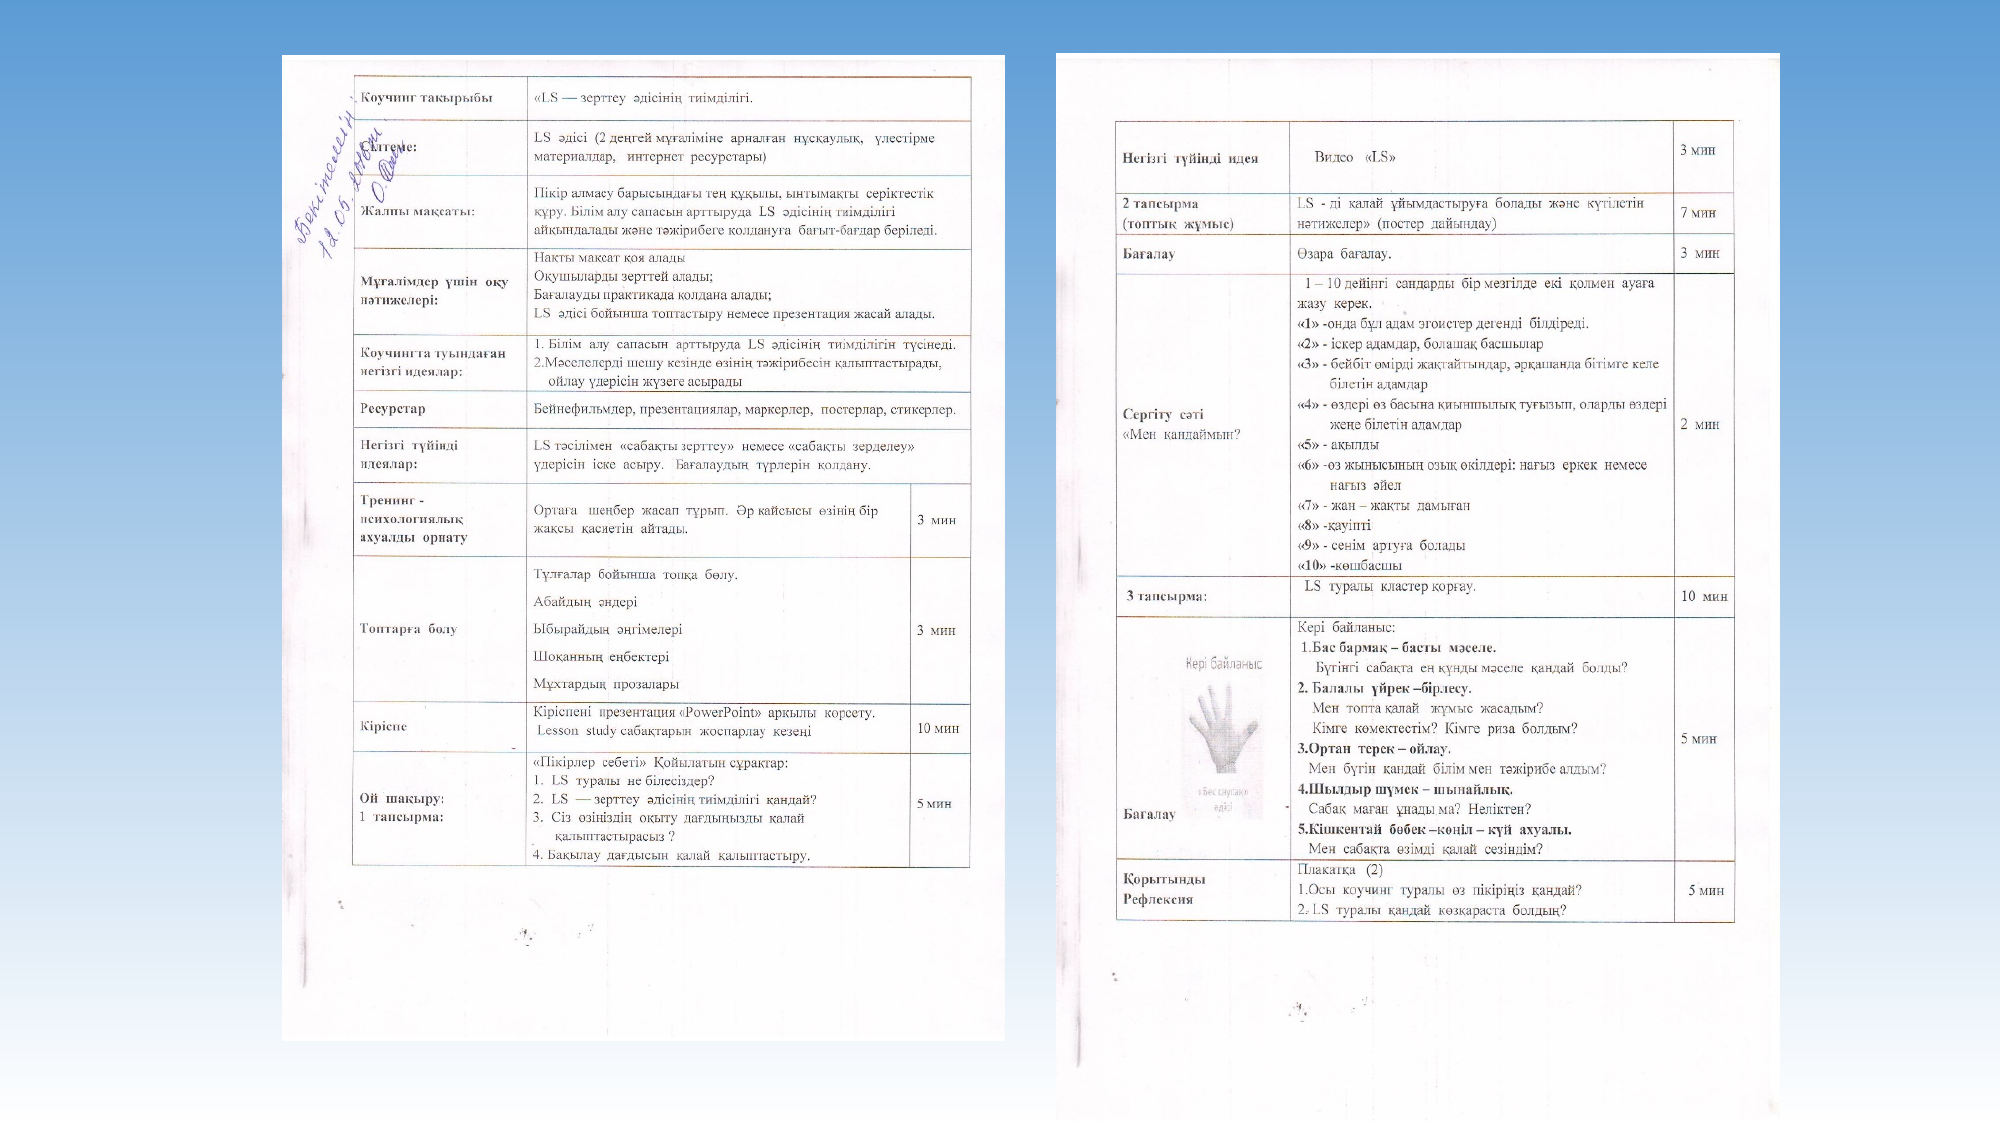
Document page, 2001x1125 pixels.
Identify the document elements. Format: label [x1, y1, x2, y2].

picture [282, 55, 1005, 1041]
list [1056, 53, 1780, 1125]
